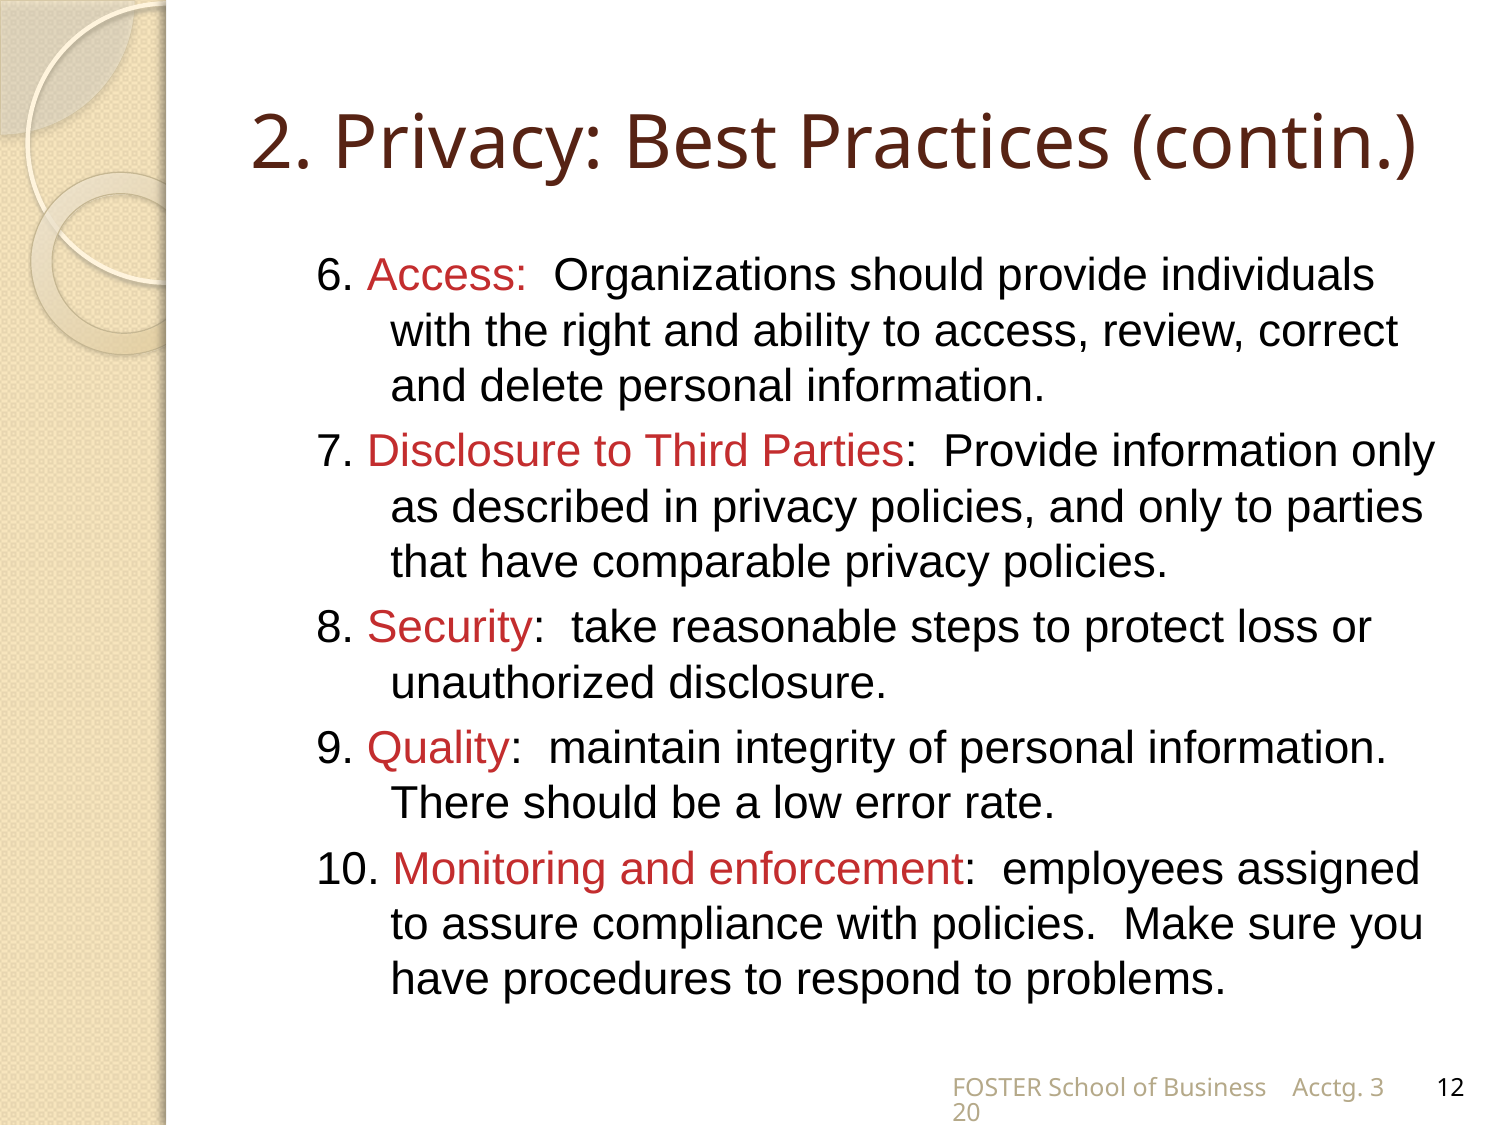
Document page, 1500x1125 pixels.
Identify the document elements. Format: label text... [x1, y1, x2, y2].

footer FOSTER School of Business Acctg. 320 [937, 1034, 1413, 1113]
list 6. Access: Organizations should provide individuals with the right and ability to access, review, correct and delete personal information. 7. Disclosure to Third Parties: Provide information only as described in privacy policies, and only to parties that have comparable privacy policies. 8. Security: take reasonable steps to protect loss or unauthorized disclosure. 9. Quality: maintain integrity of personal information. There should be a low error rate. 10. Monitoring and enforcement: employees assigned to assure compliance with policies. Make sure you have procedures to respond to problems. [235, 237, 1466, 1025]
slide_number 12 [1413, 1034, 1488, 1113]
title 2. Privacy: Best Practices (contin.) [235, 45, 1466, 233]
